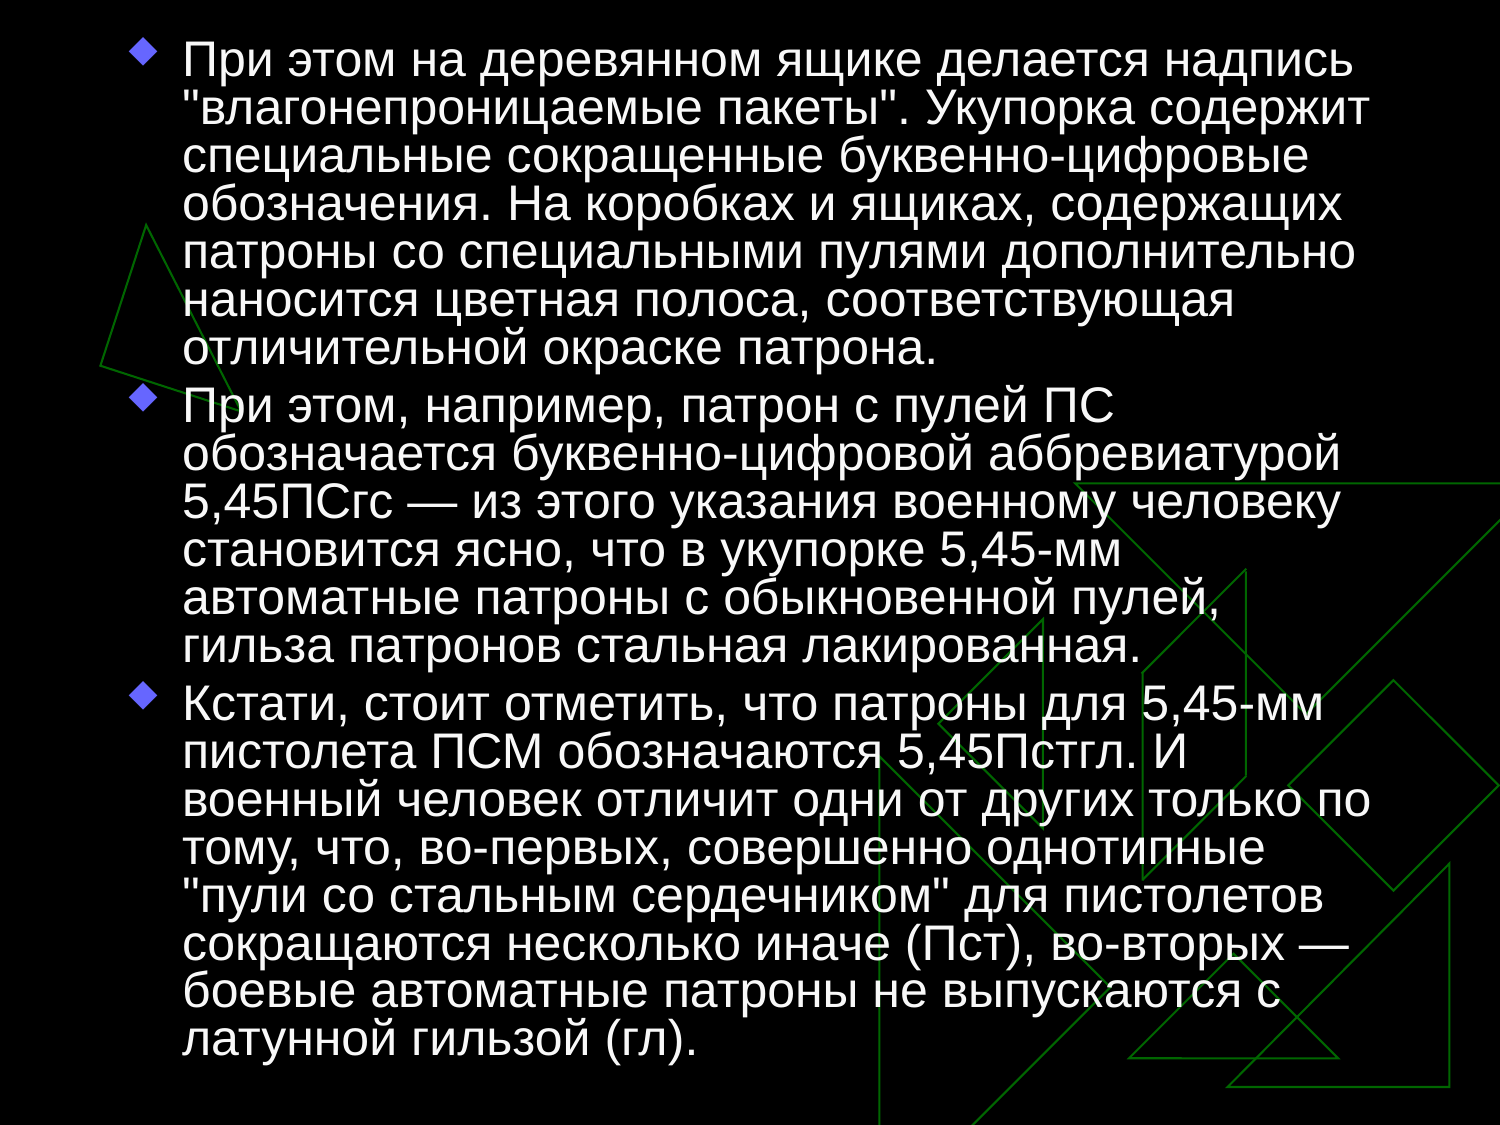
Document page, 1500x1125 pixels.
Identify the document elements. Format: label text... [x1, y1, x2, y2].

list При этом на деревянном ящике делается надпись "влагонепроницаемые пакеты". Укупорка содержит специальные сокращенные буквенно-цифровые обозначения. На коробках и ящиках, содержащих патроны со специальными пулями дополнительно наносится цветная полоса, соответствующая отличительной окраске патрона. При этом, например, патрон с пулей ПС обозначается буквенно-цифровой аббревиатурой 5,45ПСгс — из этого указания военному человеку становится ясно, что в укупорке 5,45-мм автоматные патроны с обыкновенной пулей, гильза патронов стальная лакированная. Кстати, стоит отметить, что патроны для 5,45-мм пистолета ПСМ обозначаются 5,45Пстгл. И военный человек отличит одни от других только по тому, что, во-первых, совершенно однотипные "пули со стальным сердечником" для пистолетов сокращаются несколько иначе (Пст), во-вторых — боевые автоматные патроны не выпускаются с латунной гильзой (гл). [110, 31, 1395, 1083]
